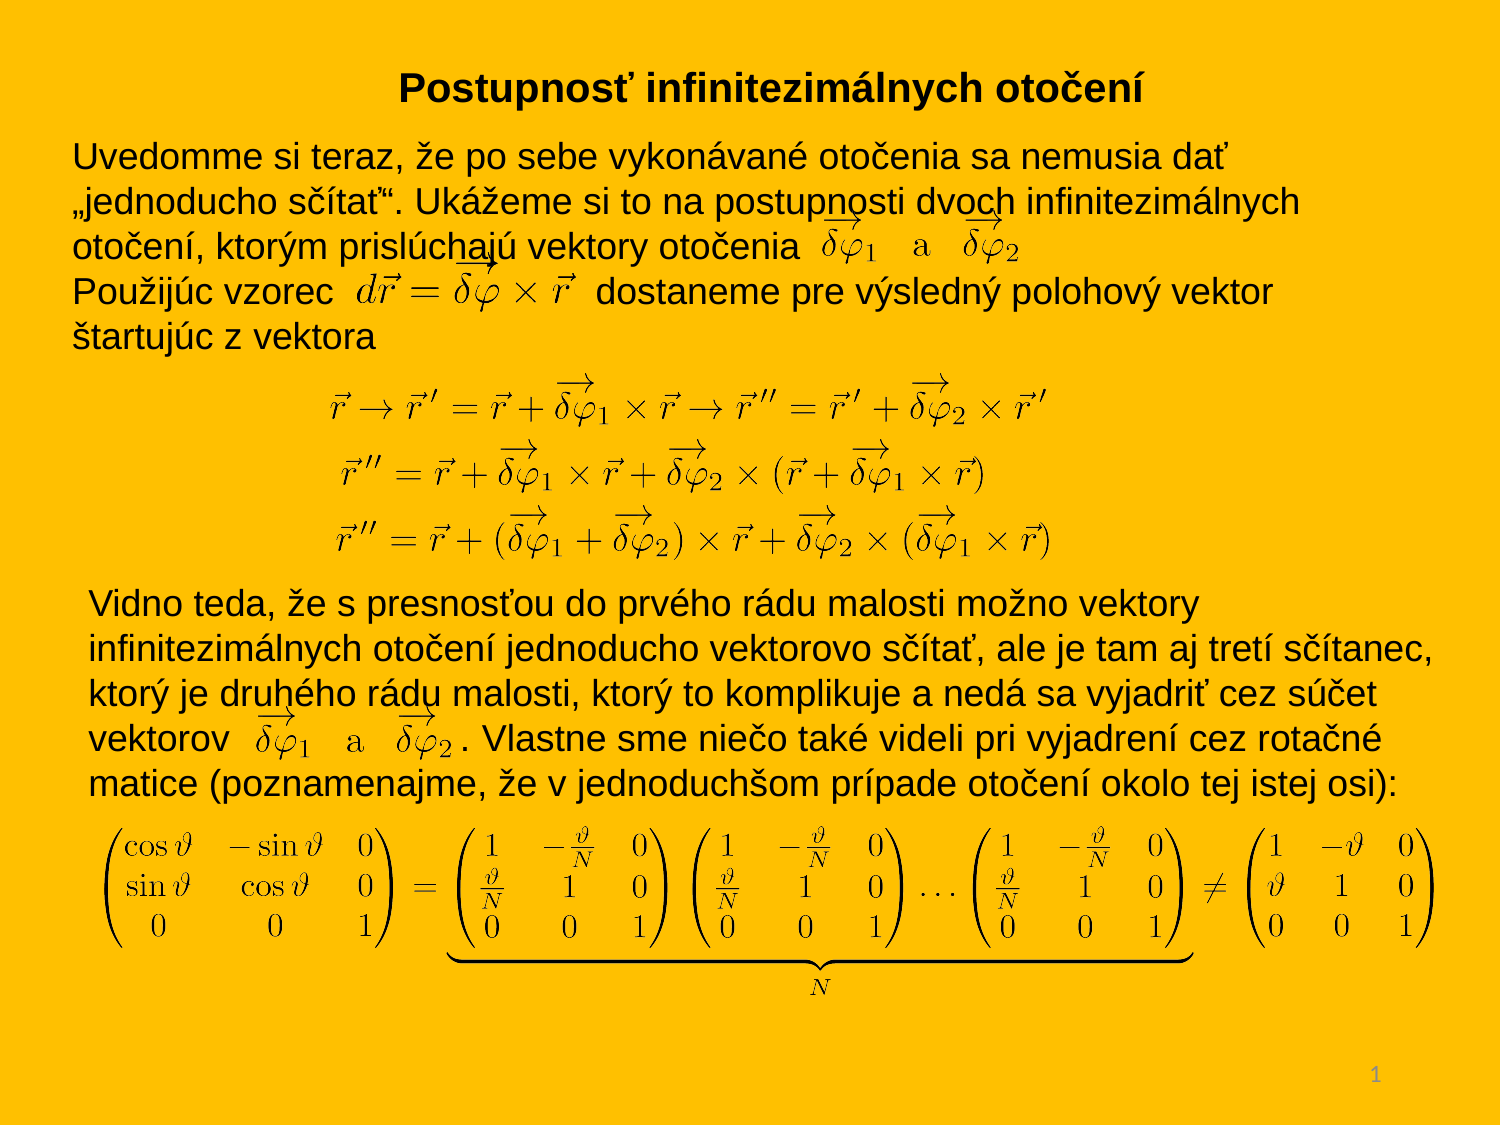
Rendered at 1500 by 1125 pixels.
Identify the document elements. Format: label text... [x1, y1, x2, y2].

picture [341, 439, 983, 494]
picture [104, 826, 1434, 995]
picture [357, 252, 576, 312]
text_box Vidno teda, že s presnosťou do prvého rádu malosti možno vektory infinitezimálnych otočení jednoducho vektorovo sčítať, ale je tam aj tretí sčítanec, ktorý je druhého rádu malosti, ktorý to komplikuje a nedá sa vyjadriť cez súčet vektorov . Vlastne sme niečo také videli pri vyjadrení cez rotačné matice (poznamenajme, že v jednoduchšom prípade otočení okolo tej istej osi): [73, 572, 1465, 812]
picture [330, 373, 1046, 427]
picture [822, 210, 1018, 264]
text_box Postupnosť infinitezimálnych otočení [130, 52, 1412, 118]
slide_number 1 [1059, 1042, 1397, 1103]
picture [336, 505, 1049, 560]
picture [256, 706, 451, 760]
